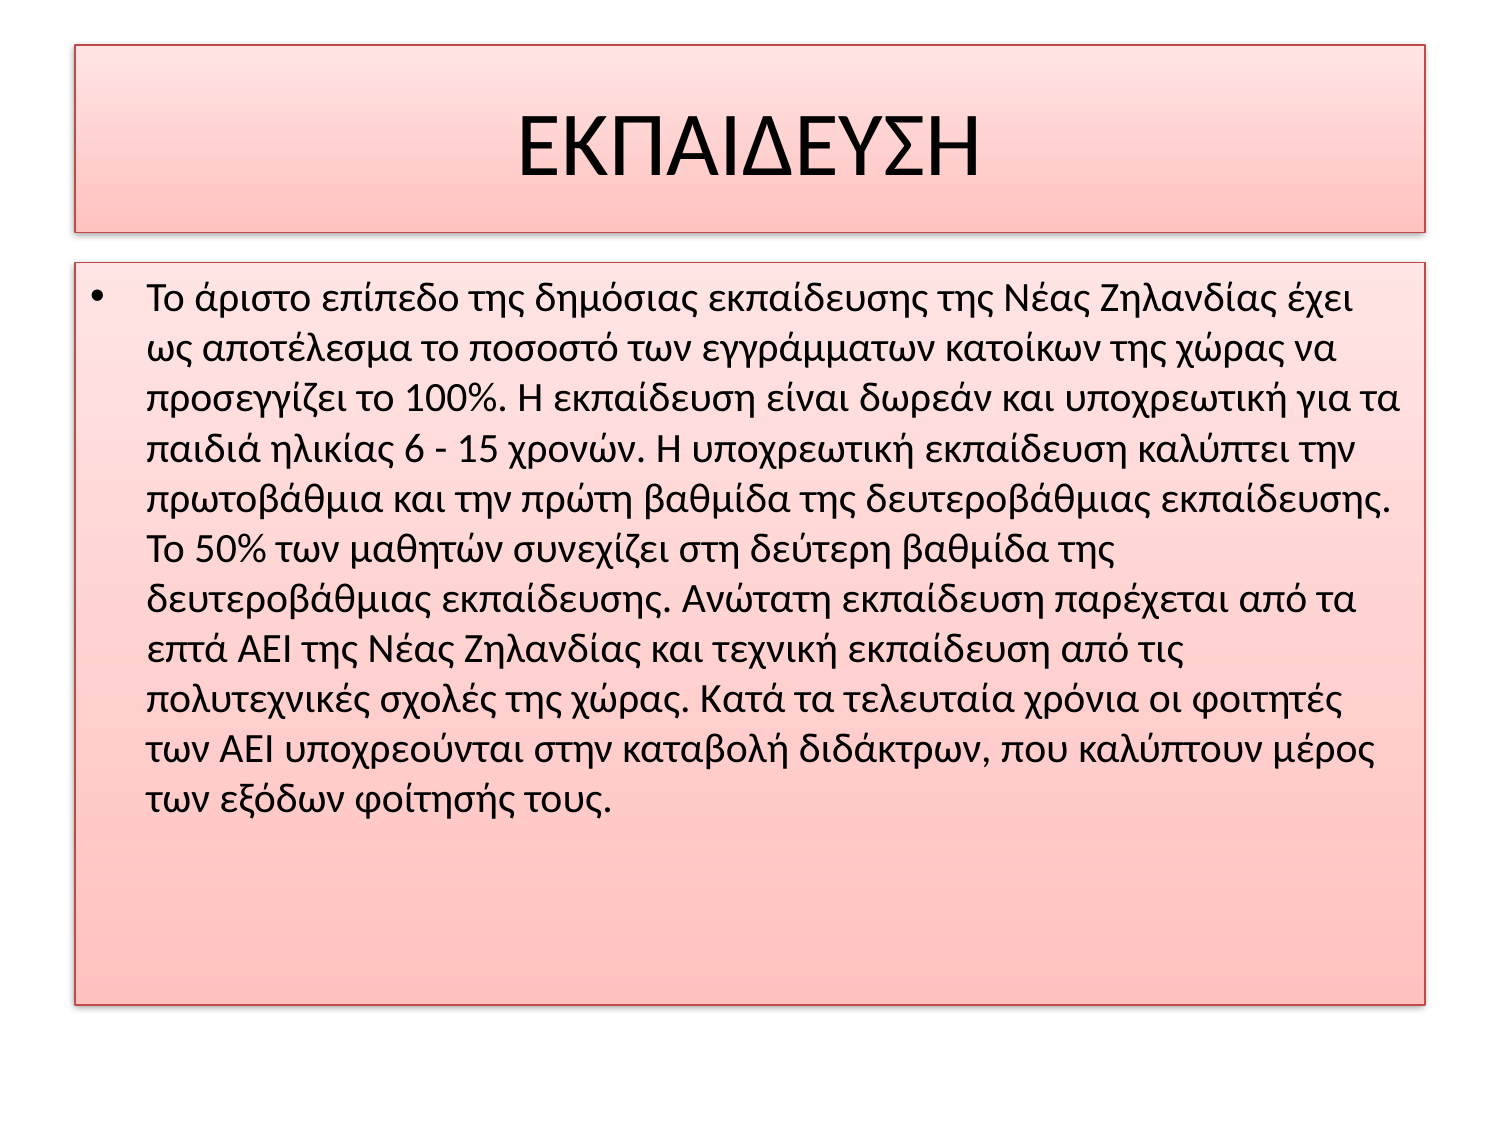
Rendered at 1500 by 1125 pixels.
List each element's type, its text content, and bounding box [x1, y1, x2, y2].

title ΕΚΠΑΙΔΕΥΣΗ [74, 44, 1426, 233]
list Το άριστο επίπεδο της δημόσιας εκπαίδευσης της Νέας Ζηλανδίας έχει ως αποτέλεσμα το ποσοστό των εγγράμματων κατοίκων της χώρας να προσεγγίζει το 100%. Η εκπαίδευση είναι δωρεάν και υποχρεωτική για τα παιδιά ηλικίας 6 - 15 χρονών. Η υποχρεωτική εκπαίδευση καλύπτει την πρωτοβάθμια και την πρώτη βαθμίδα της δευτεροβάθμιας εκπαίδευσης. Το 50% των μαθητών συνεχίζει στη δεύτερη βαθμίδα της δευτεροβάθμιας εκπαίδευσης. Ανώτατη εκπαίδευση παρέχεται από τα επτά ΑΕΙ της Νέας Ζηλανδίας και τεχνική εκπαίδευση από τις πολυτεχνικές σχολές της χώρας. Κατά τα τελευταία χρόνια οι φοιτητές των ΑΕΙ υποχρεούνται στην καταβολή διδάκτρων, που καλύπτουν μέρος των εξόδων φοίτησής τους. [74, 262, 1426, 1006]
